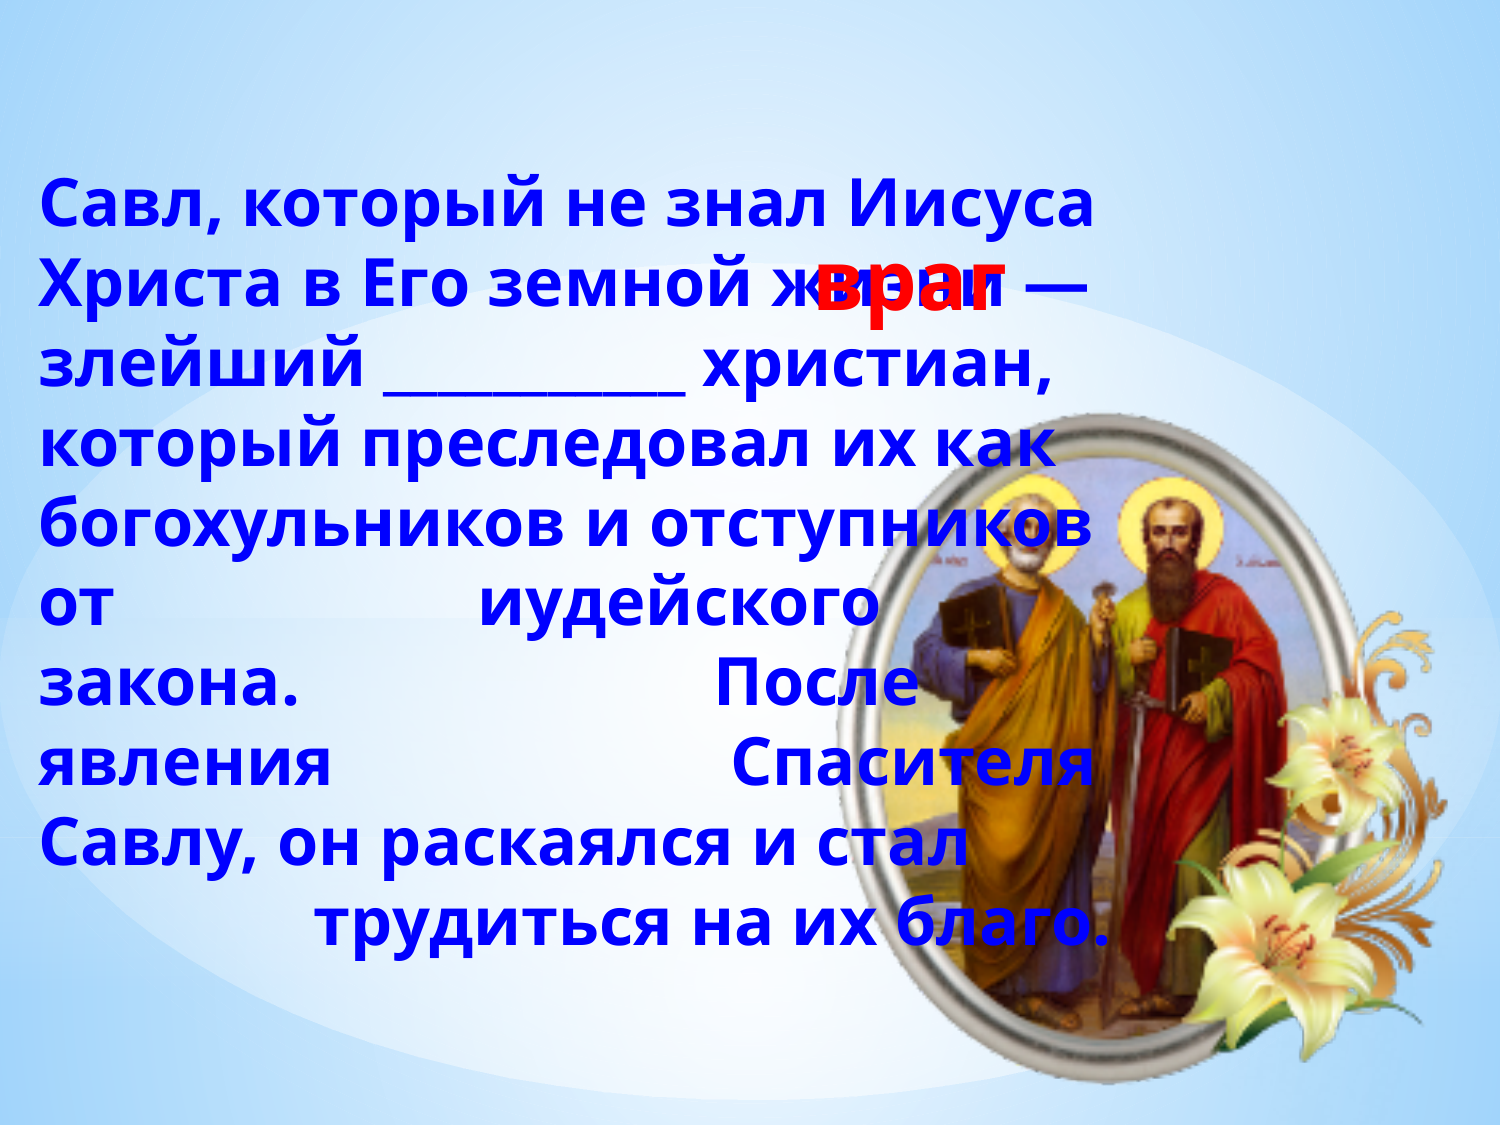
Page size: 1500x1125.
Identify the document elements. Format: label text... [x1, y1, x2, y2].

text_box Савл, который не знал Иисуса Христа в Его земной жизни — злейший ___________ христиан, который преследовал их как богохульников и отступников от иудейского закона. После явления Спасителя Савлу, он раскаялся и стал трудиться на их благо. [15, 504, 637, 714]
picture [643, 370, 1500, 1125]
text_box враг [797, 219, 1317, 336]
